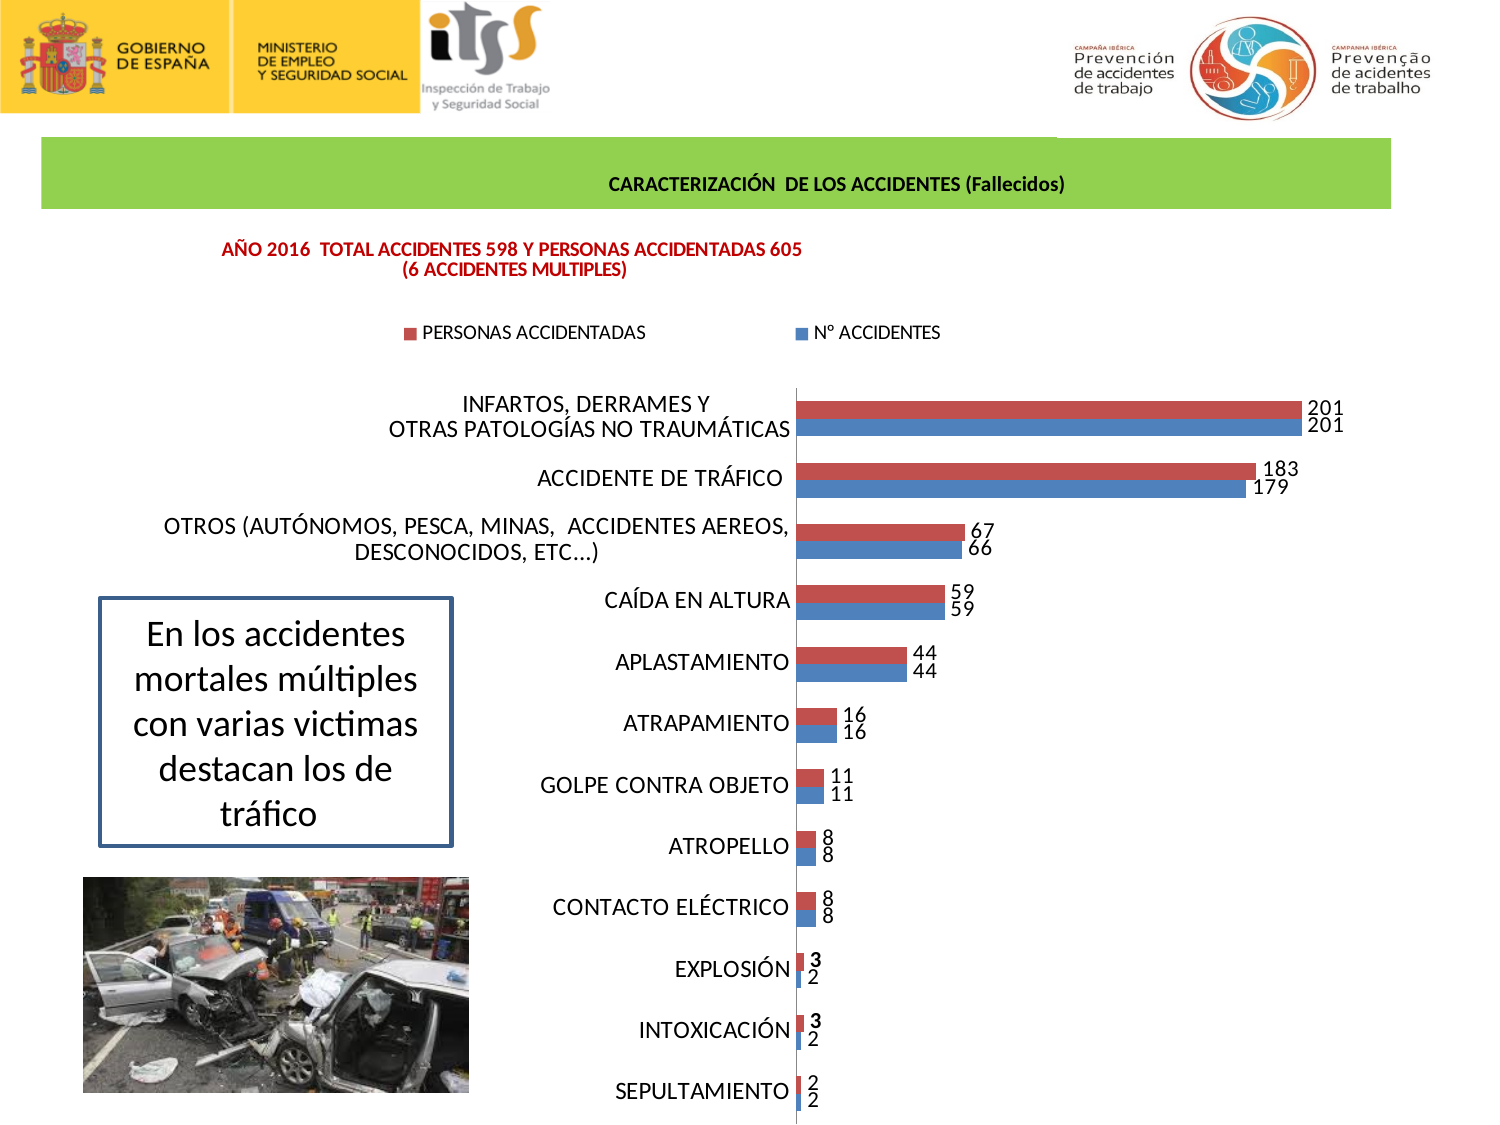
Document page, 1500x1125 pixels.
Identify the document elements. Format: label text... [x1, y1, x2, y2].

picture [1056, 0, 1448, 138]
chart [23, 234, 1426, 1125]
picture [0, 0, 550, 114]
title CARACTERIZACIÓN DE LOS ACCIDENTES (Fallecidos) [41, 137, 1392, 209]
